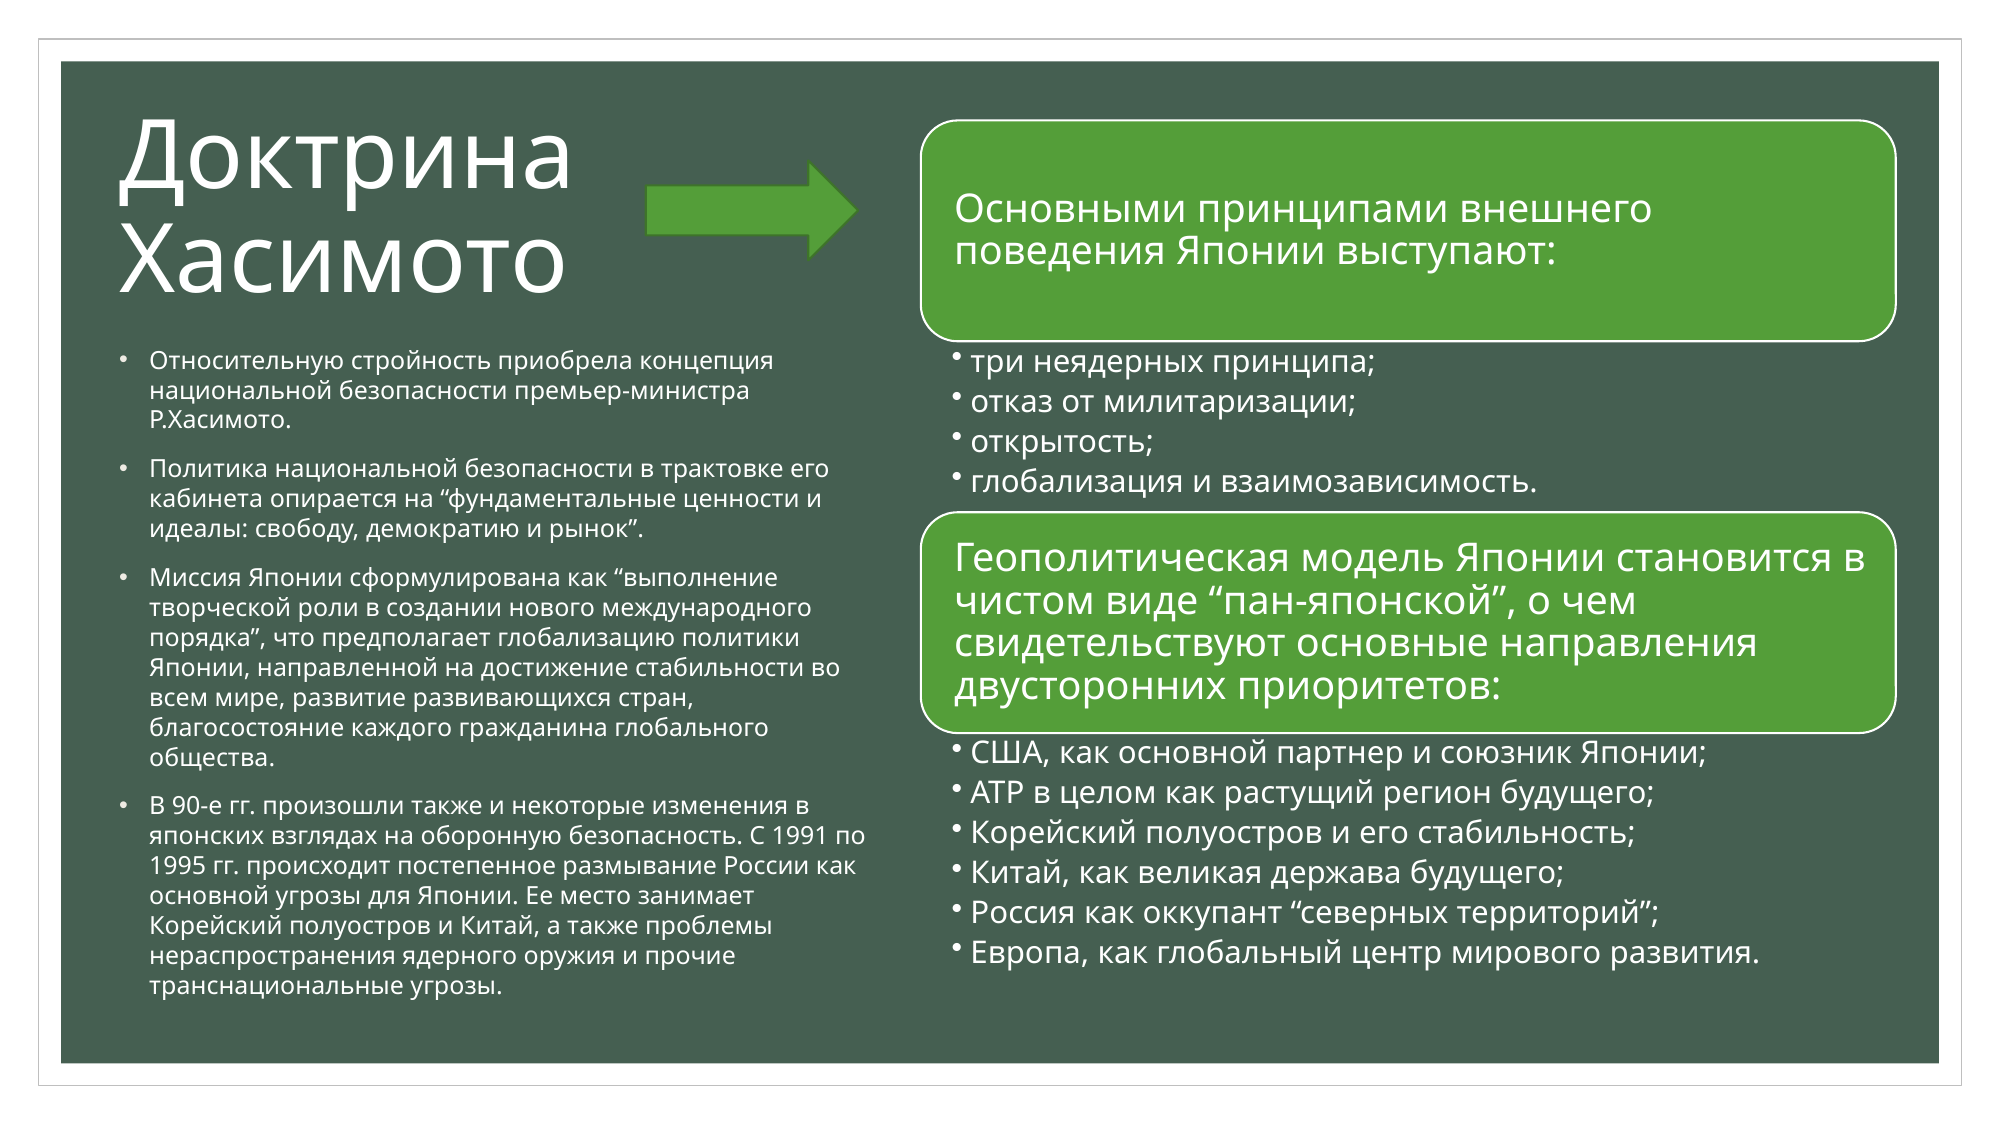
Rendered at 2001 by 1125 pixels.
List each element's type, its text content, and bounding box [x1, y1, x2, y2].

title Доктрина Хасимото [104, 97, 625, 323]
text_box Относительную стройность приобрела концепция национальной безопасности премьер-министра Р.Хасимото. Политика национальной безопасности в трактовке его кабинета опирается на “фундаментальные ценности и идеалы: свободу, демократию и рынок”. Миссия Японии сформулирована как “выполнение творческой роли в создании нового международного порядка”, что предполагает глобализацию политики Японии, направленной на достижение стабильности во всем мире, развитие развивающихся стран, благосостояние каждого гражданина глобального общества. В 90-е гг. произошли также и некоторые изменения в японских взглядах на оборонную безопасность. С 1991 по 1995 гг. происходит постепенное размывание России как основной угрозы для Японии. Ее место занимает Корейский полуостров и Китай, а также проблемы нераспространения ядерного оружия и прочие транснациональные угрозы. [104, 336, 900, 1015]
text_box [644, 159, 859, 262]
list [920, 96, 1896, 1015]
